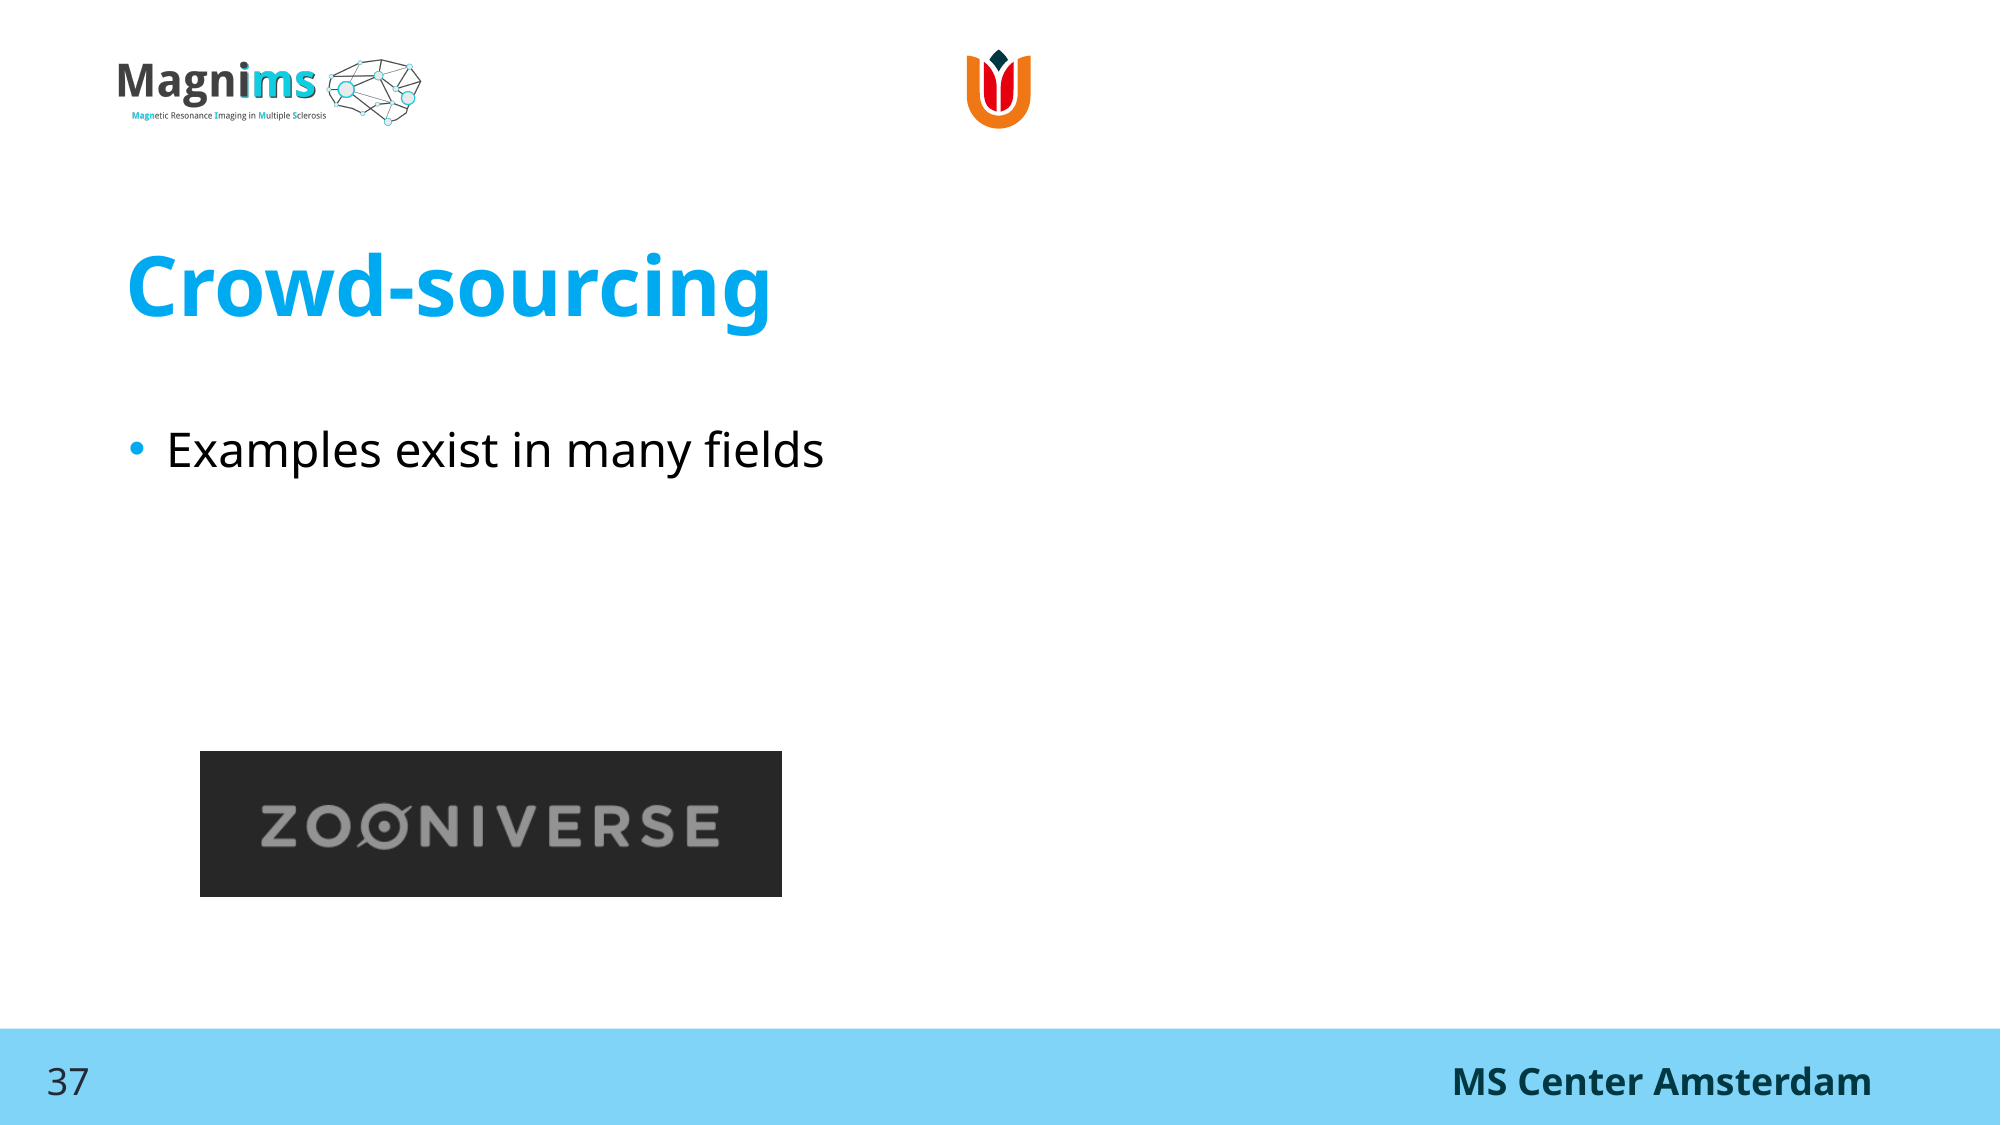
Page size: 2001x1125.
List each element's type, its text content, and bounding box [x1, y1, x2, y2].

picture [199, 751, 782, 897]
text_box 37 [32, 1050, 246, 1117]
picture [113, 53, 422, 126]
list Examples exist in many fields [113, 397, 1877, 1014]
title Crowd-sourcing [110, 180, 1877, 398]
footer MS Center Amsterdam [1325, 1050, 2000, 1111]
